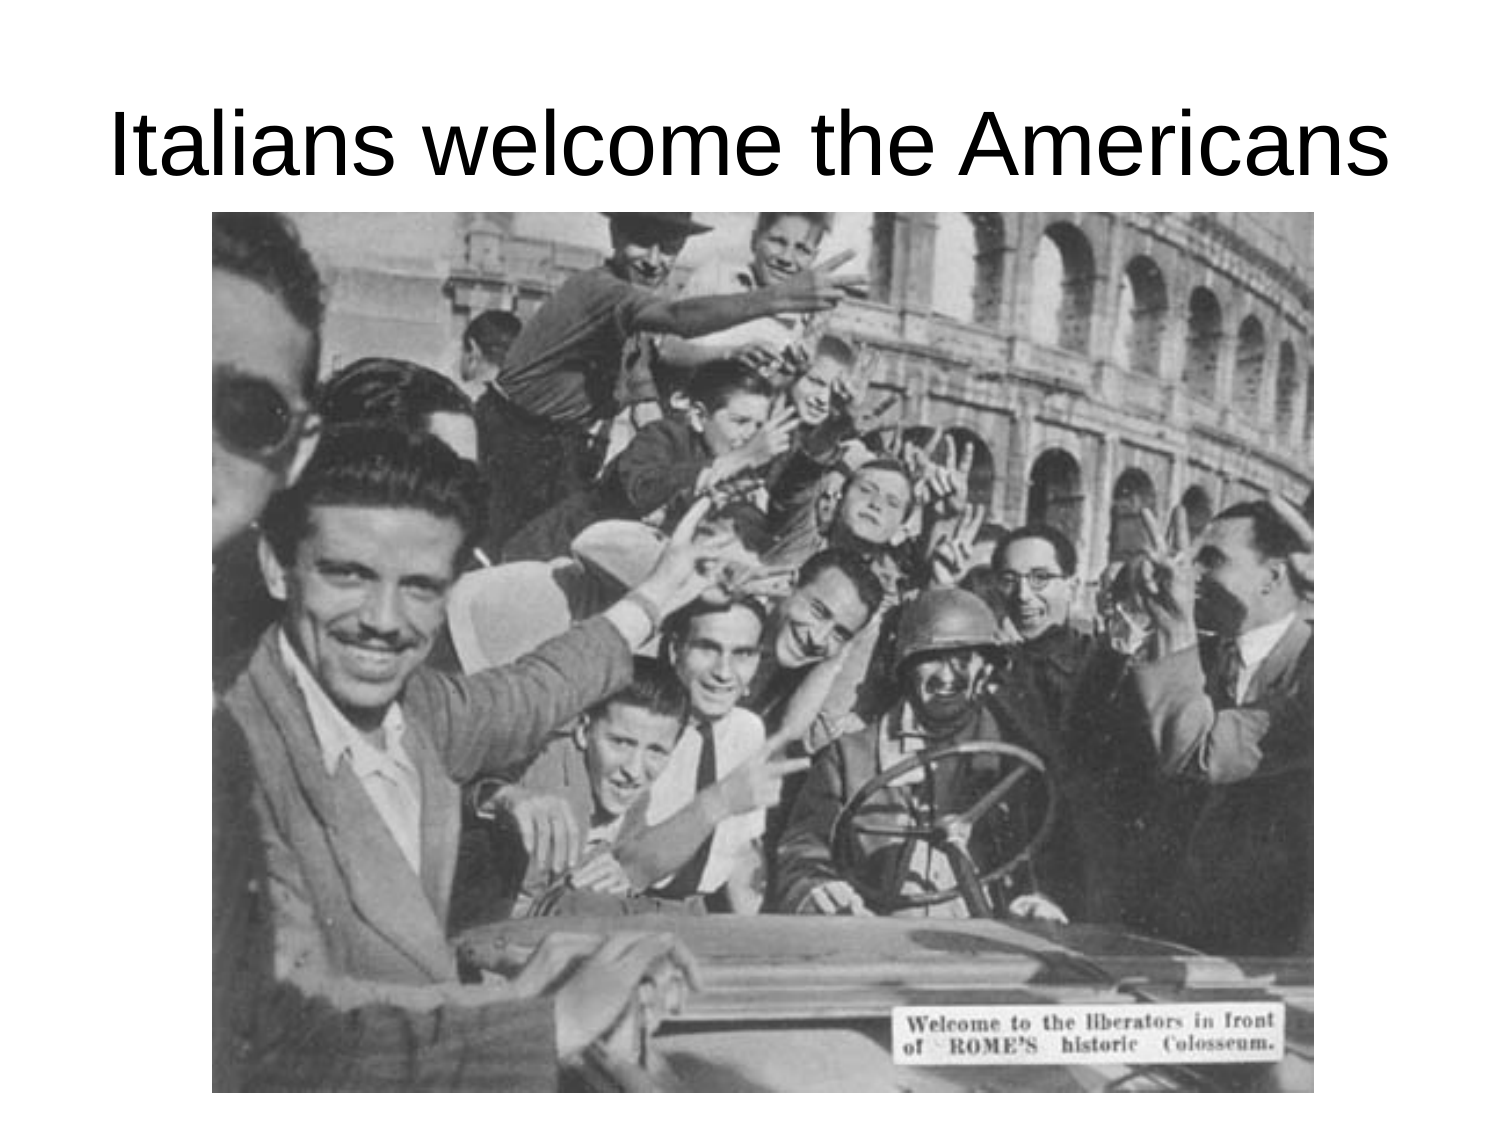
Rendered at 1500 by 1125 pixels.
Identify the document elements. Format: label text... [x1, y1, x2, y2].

title Italians welcome the Americans [75, 45, 1425, 233]
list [212, 212, 1314, 1094]
